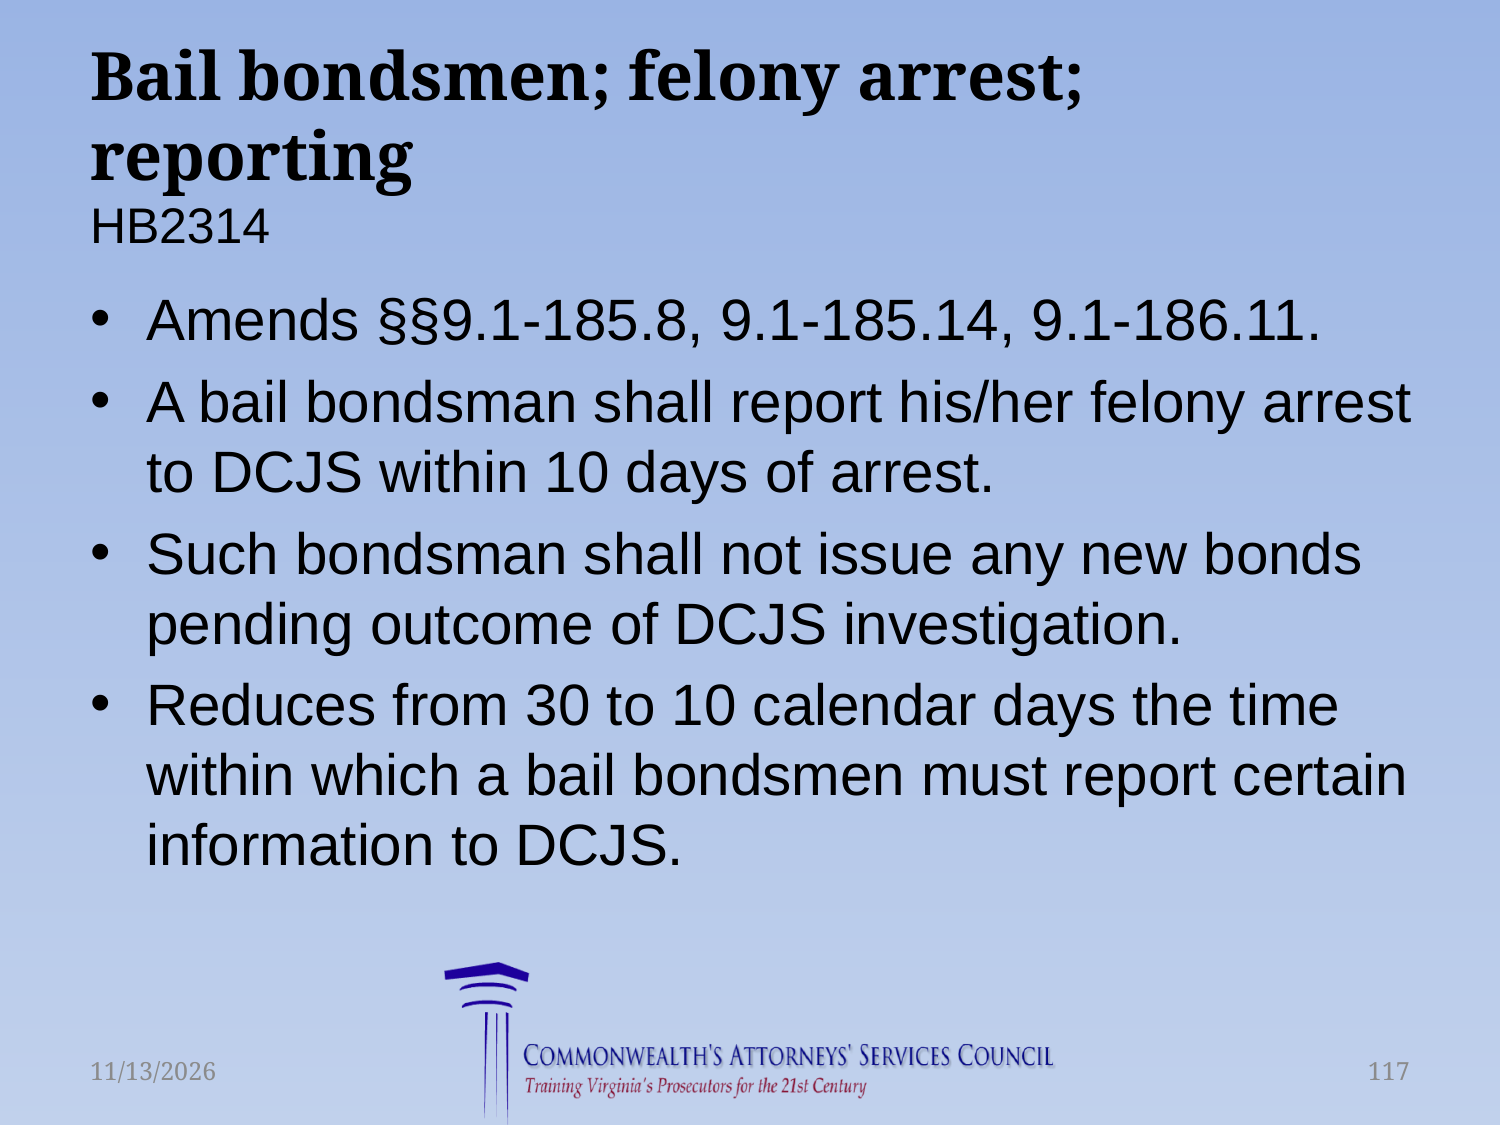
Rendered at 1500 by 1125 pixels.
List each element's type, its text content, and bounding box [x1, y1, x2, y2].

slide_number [75, 1042, 425, 1103]
list Amends §§9.1-185.8, 9.1-185.14, 9.1-186.11. A bail bondsman shall report his/her felony arrest to DCJS within 10 days of arrest. Such bondsman shall not issue any new bonds pending outcome of DCJS investigation. Reduces from 30 to 10 calendar days the time within which a bail bondsmen must report certain information to DCJS. [75, 275, 1450, 950]
slide_number 117 [1074, 1042, 1425, 1103]
title Bail bondsmen; felony arrest; reporting HB2314 [75, 24, 1425, 263]
picture [444, 962, 1056, 1125]
